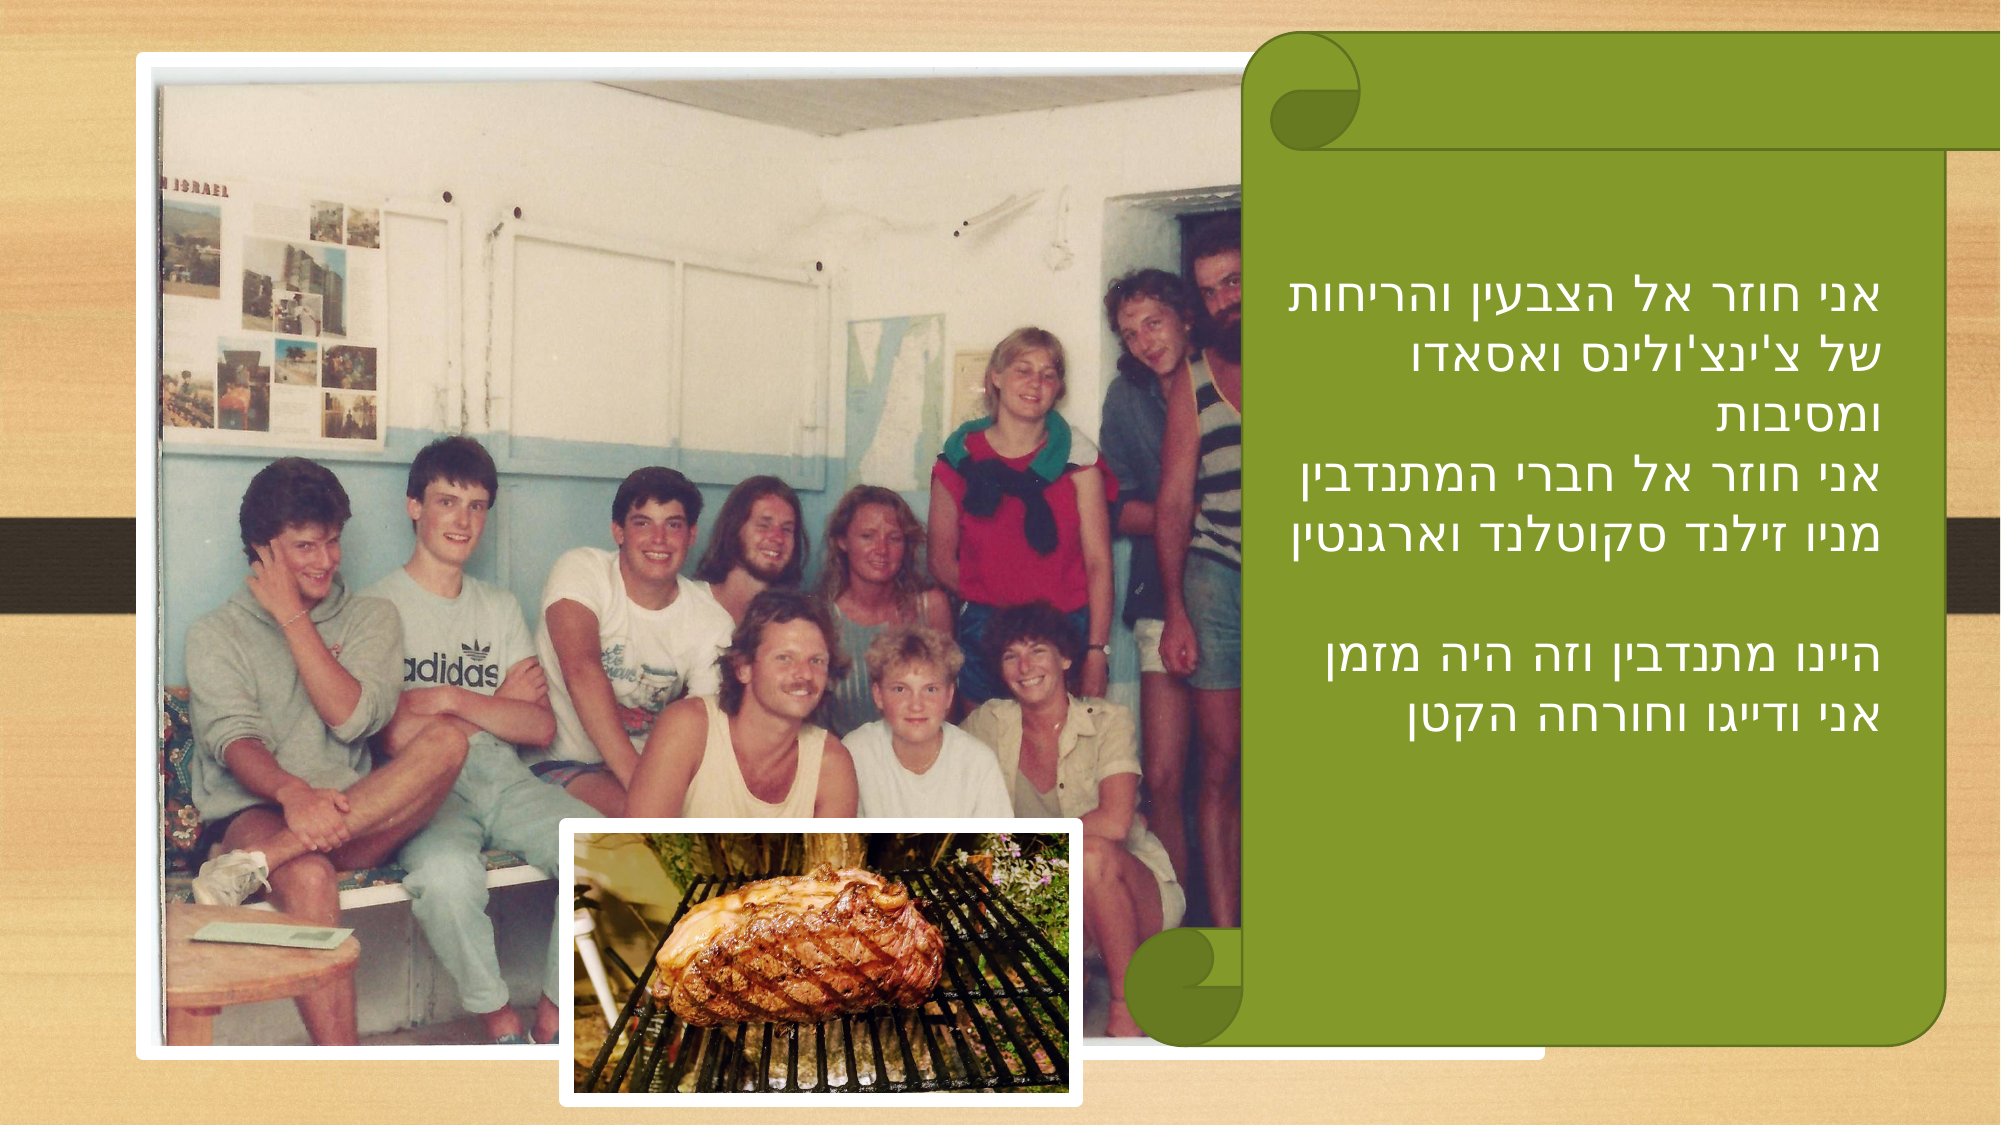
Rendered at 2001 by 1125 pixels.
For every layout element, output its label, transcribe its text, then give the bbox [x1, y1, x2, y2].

picture [0, 0, 2001, 1125]
text_box אני חוזר אל הצבעין והריחות של צ'ינצ'ולינס ואסאדו ומסיבות אני חוזר אל חברי המתנדבין מניו זילנד סקוטלנד וארגנטין היינו מתנדבין וזה היה מזמן אני ודייגו וחורחה הקטן [1532, 253, 1898, 809]
text_box [1179, 31, 2000, 1048]
